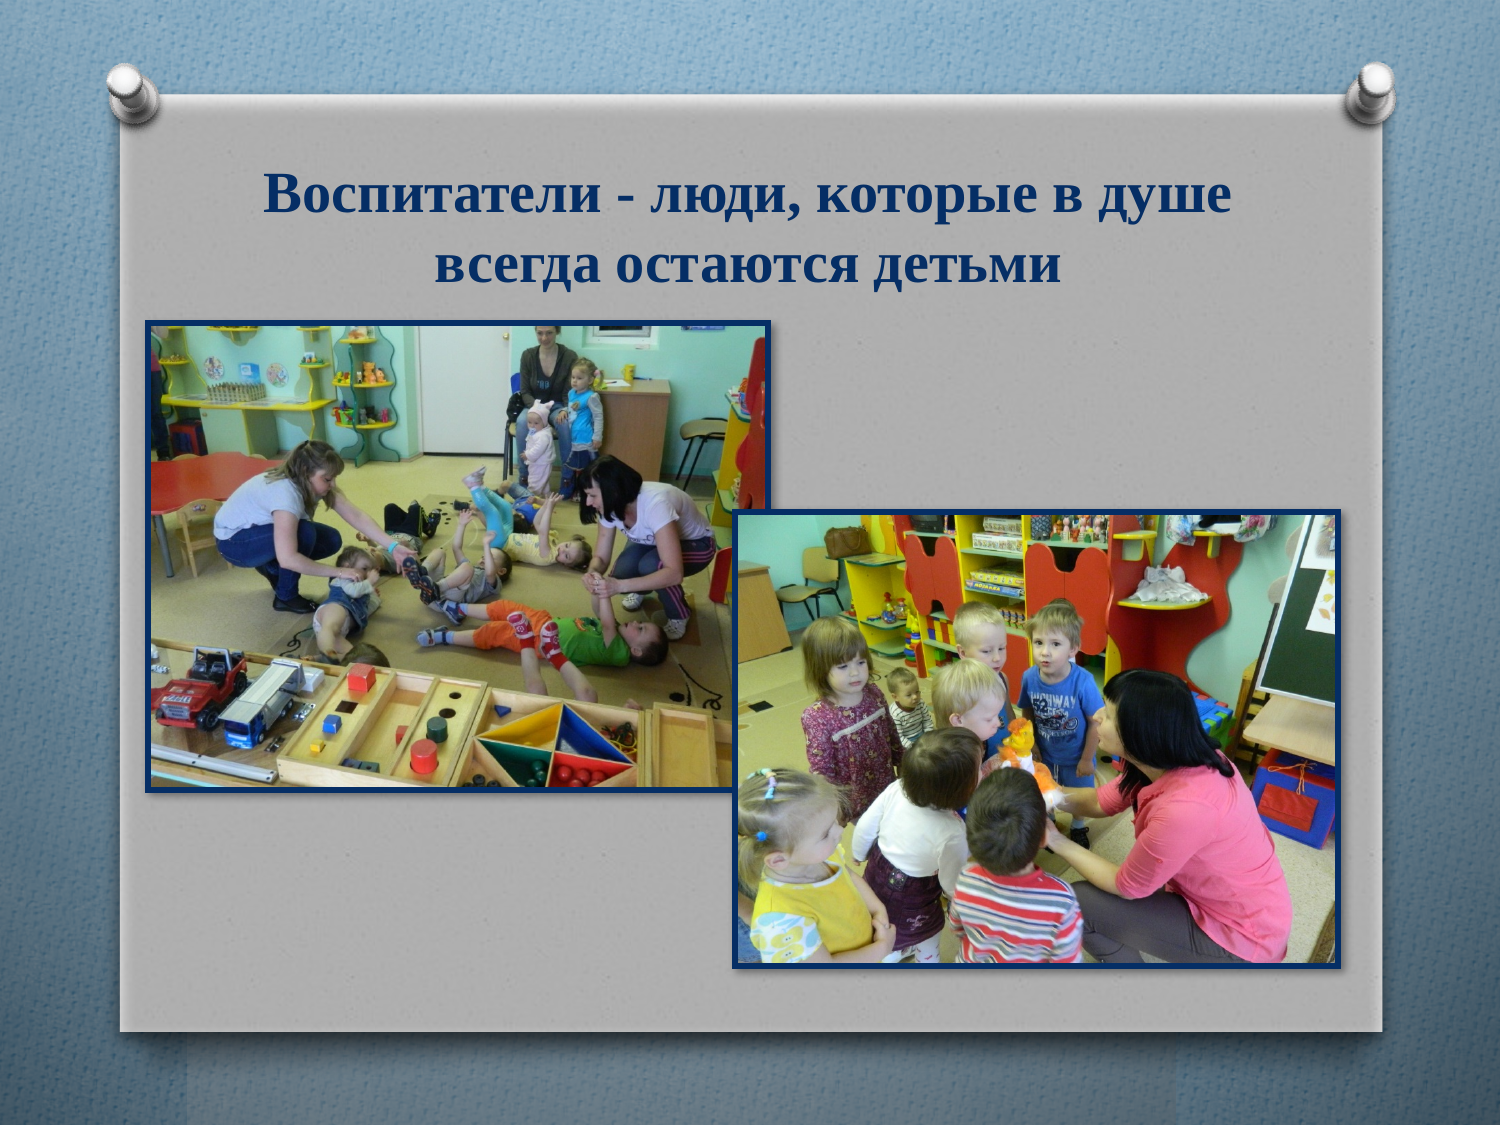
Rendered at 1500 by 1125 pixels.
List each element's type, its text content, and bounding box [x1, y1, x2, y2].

picture [150, 326, 1335, 963]
picture [75, 29, 198, 153]
picture [1317, 35, 1439, 156]
title Воспитатели - люди, которые в душе всегда остаются детьми [179, 134, 1317, 315]
